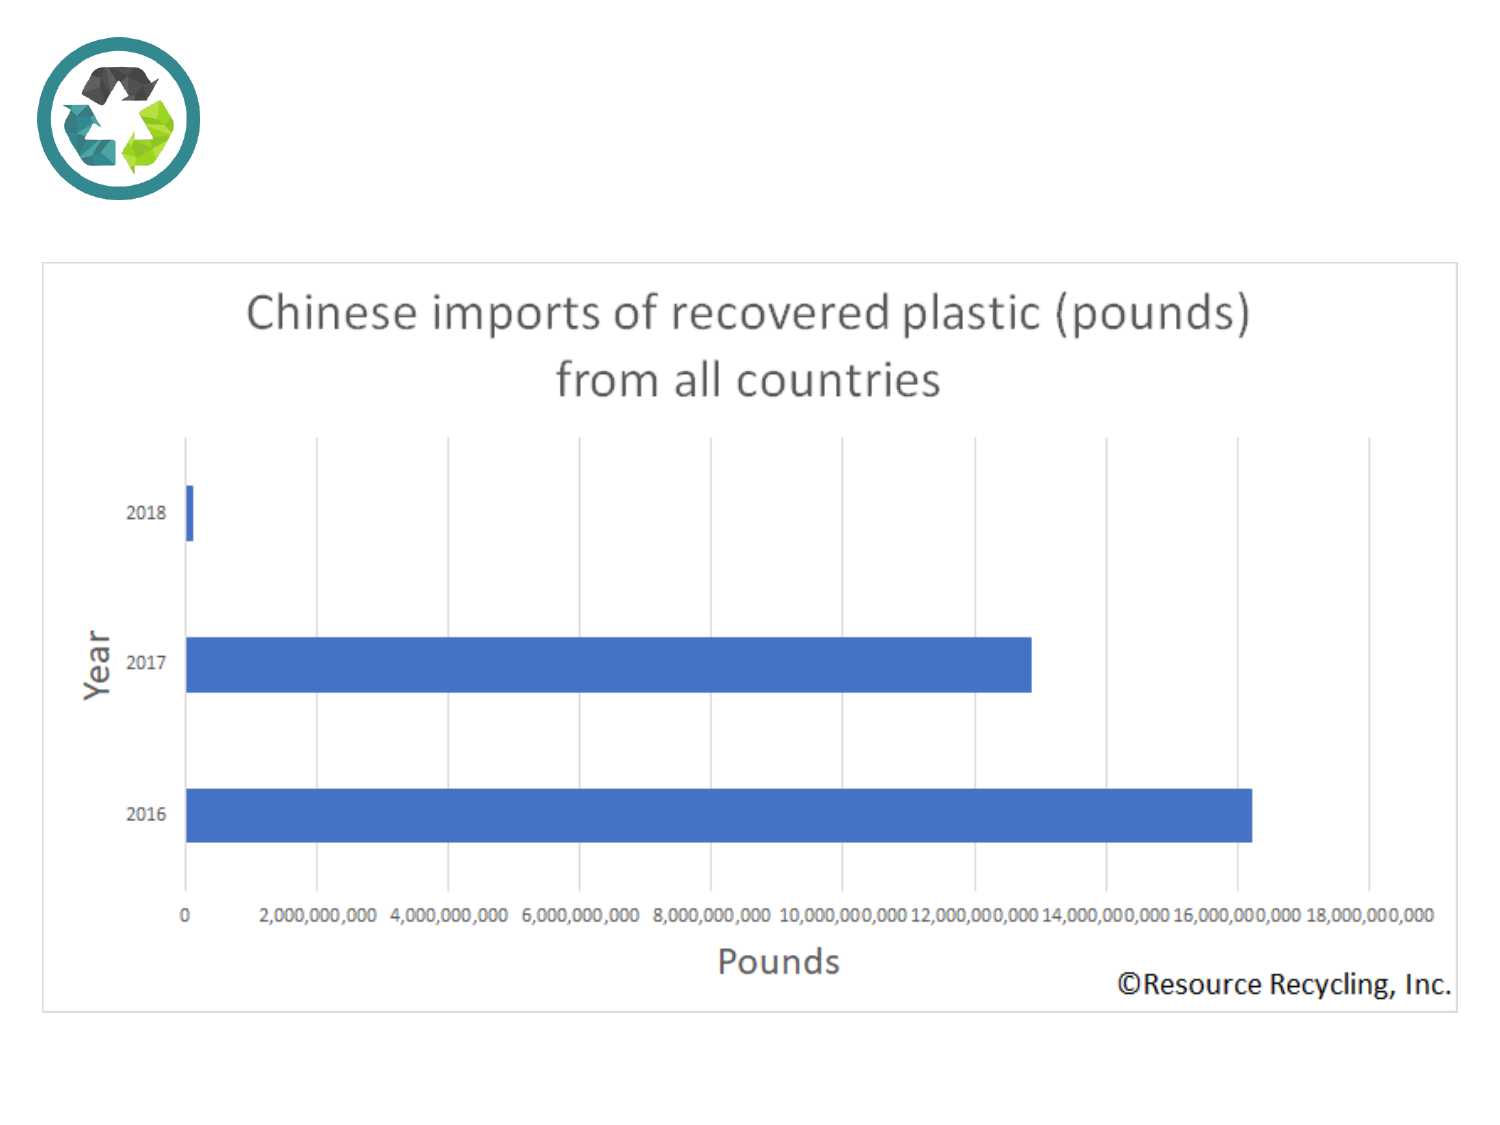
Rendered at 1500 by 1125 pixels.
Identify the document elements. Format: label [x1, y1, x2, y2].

picture [37, 37, 201, 201]
picture [42, 262, 1458, 1013]
